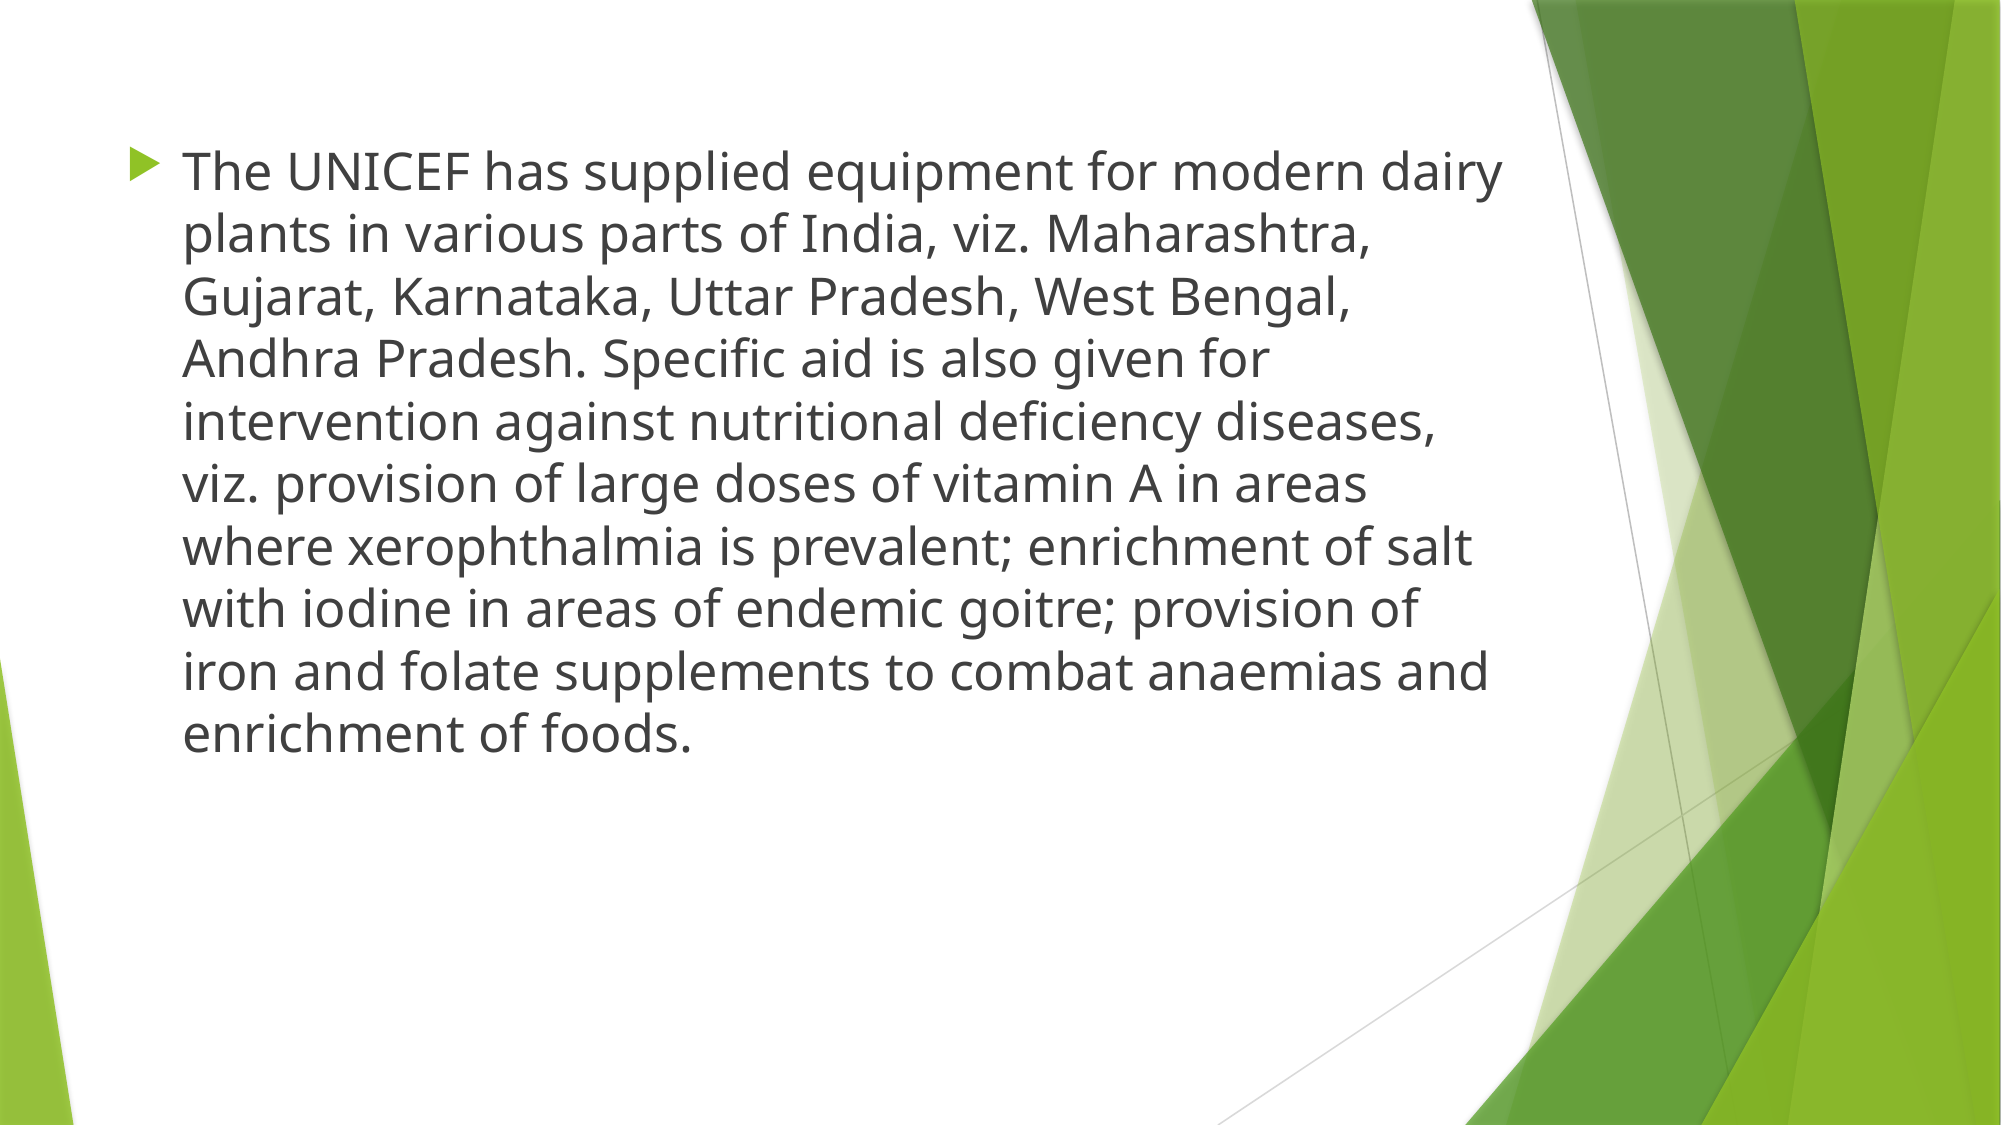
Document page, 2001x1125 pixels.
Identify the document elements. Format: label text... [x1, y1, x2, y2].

list The UNICEF has supplied equipment for modern dairy plants in various parts of India, viz. Maharashtra, Gujarat, Karnataka, Uttar Pradesh, West Bengal, Andhra Pradesh. Specific aid is also given for intervention against nutritional deficiency diseases, viz. provision of large doses of vitamin A in areas where xerophthalmia is prevalent; enrichment of salt with iodine in areas of endemic goitre; provision of iron and folate supplements to combat anaemias and enrichment of foods. [111, 130, 1522, 991]
